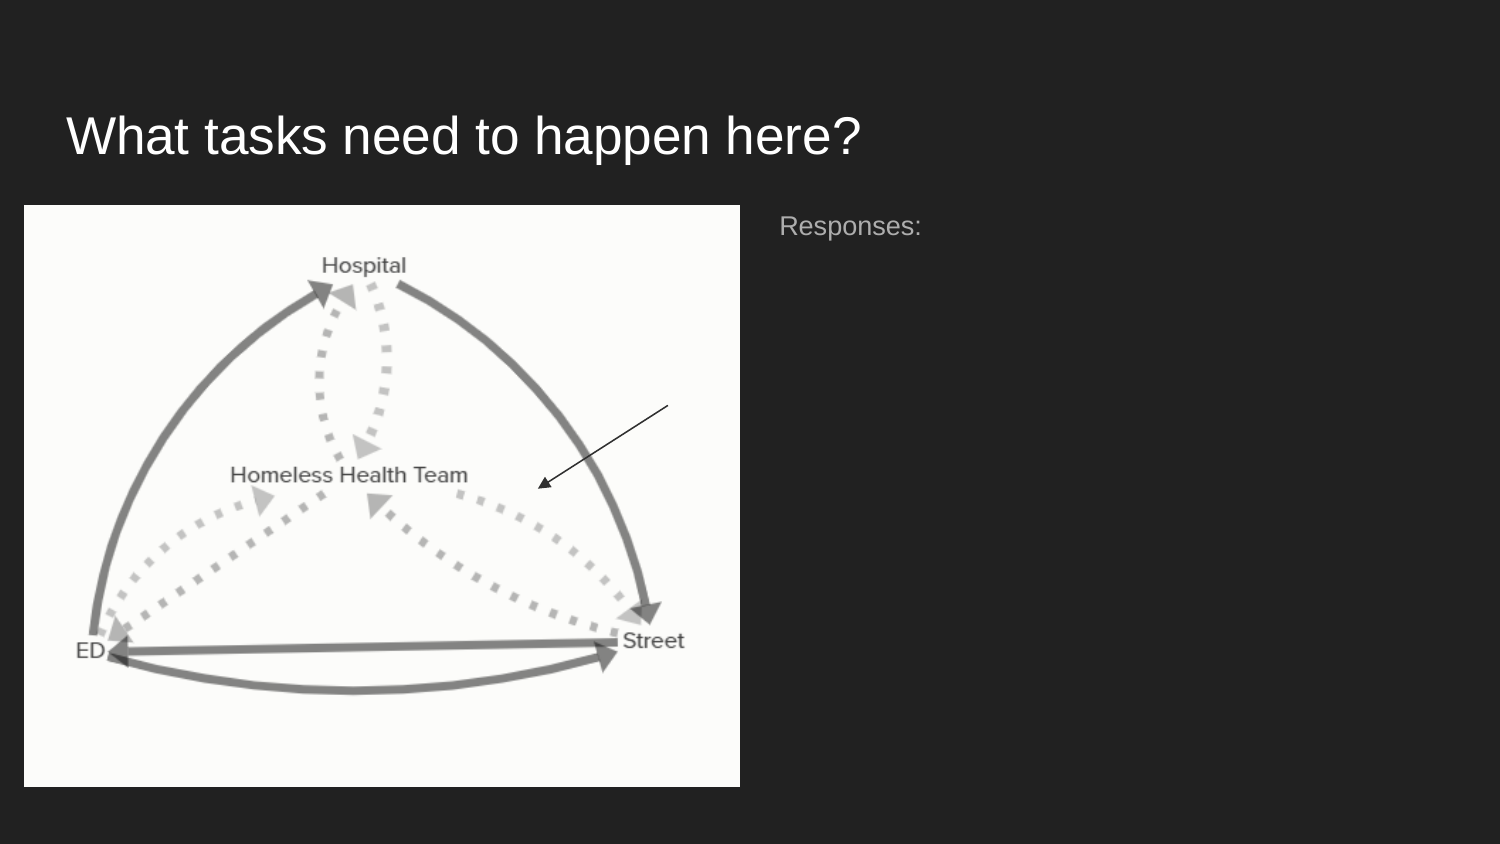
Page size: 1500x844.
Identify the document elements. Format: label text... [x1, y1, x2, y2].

list Responses: [764, 189, 1449, 750]
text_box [537, 405, 669, 489]
picture [24, 204, 740, 787]
title What tasks need to happen here? [51, 86, 1449, 181]
